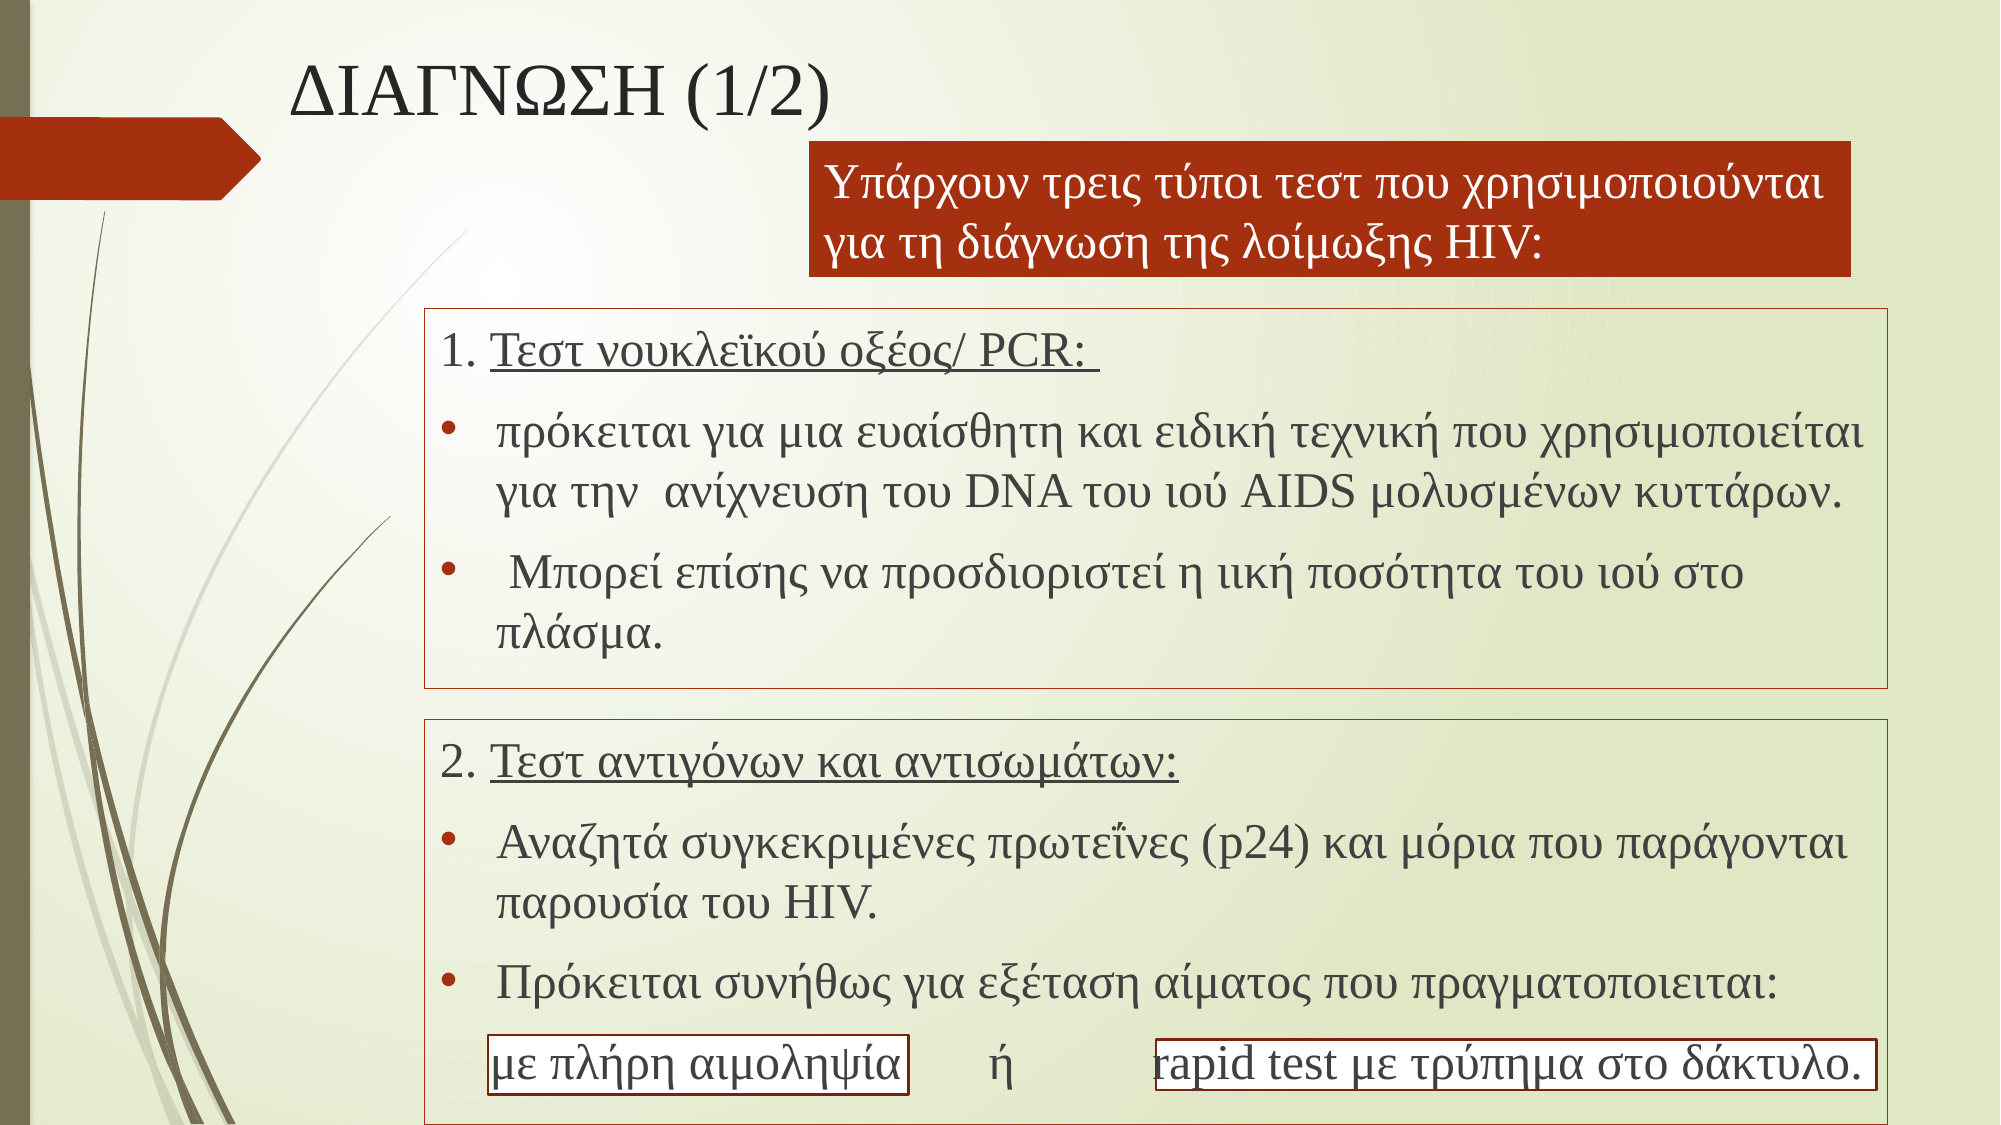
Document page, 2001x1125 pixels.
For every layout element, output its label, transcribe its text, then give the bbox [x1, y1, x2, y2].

list 1. Τεστ νουκλεϊκού οξέος/ PCR: πρόκειται για μια ευαίσθητη και ειδική τεχνική που χρησιμοποιείται για την ανίχνευση του DNA του ιού AIDS μολυσμένων κυττάρων. Μπορεί επίσης να προσδιοριστεί η ιική ποσότητα του ιού στο πλάσμα. [424, 308, 1888, 689]
list 2. Τεστ αντιγόνων και αντισωμάτων: Αναζητά συγκεκριμένες πρωτεΐνες (p24) και μόρια που παράγονται παρουσία του HIV. Πρόκειται συνήθως για εξέταση αίματος που πραγματοποιειται: με πλήρη αιμοληψία ή rapid test με τρύπημα στο δάκτυλο. [424, 719, 1888, 1125]
title ΔΙΑΓΝΩΣΗ (1/2) [273, 32, 892, 142]
text_box Υπάρχουν τρεις τύποι τεστ που χρησιμοποιούνται για τη διάγνωση της λοίμωξης HIV: [809, 141, 1851, 277]
